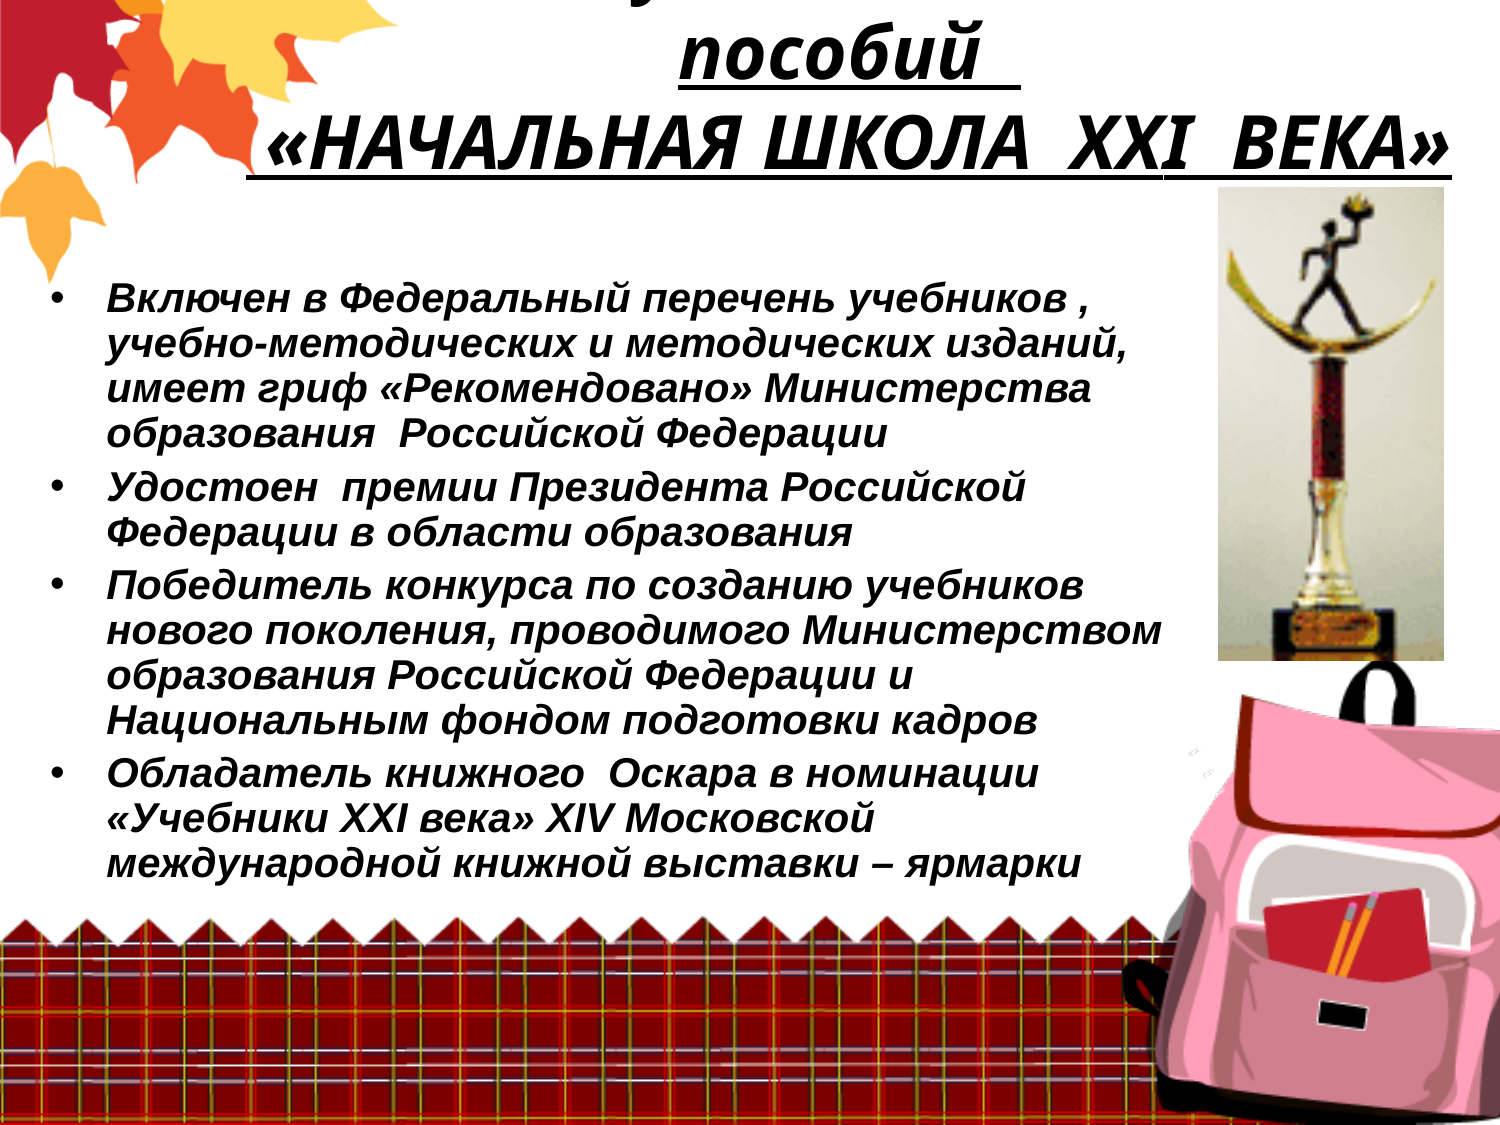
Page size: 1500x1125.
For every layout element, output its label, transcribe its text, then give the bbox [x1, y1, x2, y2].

list Включен в Федеральный перечень учебников , учебно-методических и методических изданий, имеет гриф «Рекомендовано» Министерства образования Российской Федерации Удостоен премии Президента Российской Федерации в области образования Победитель конкурса по созданию учебников нового поколения, проводимого Министерством образования Российской Федерации и Национальным фондом подготовки кадров Обладатель книжного Оскара в номинации «Учебники ХХI века» XIV Московской международной книжной выставки – ярмарки [35, 269, 1193, 999]
text_box [632, 996, 783, 1125]
picture [0, 0, 1500, 1125]
title Комплект учебно-методических пособий «НАЧАЛЬНАЯ ШКОЛА ХХI ВЕКА» [164, 35, 1500, 192]
